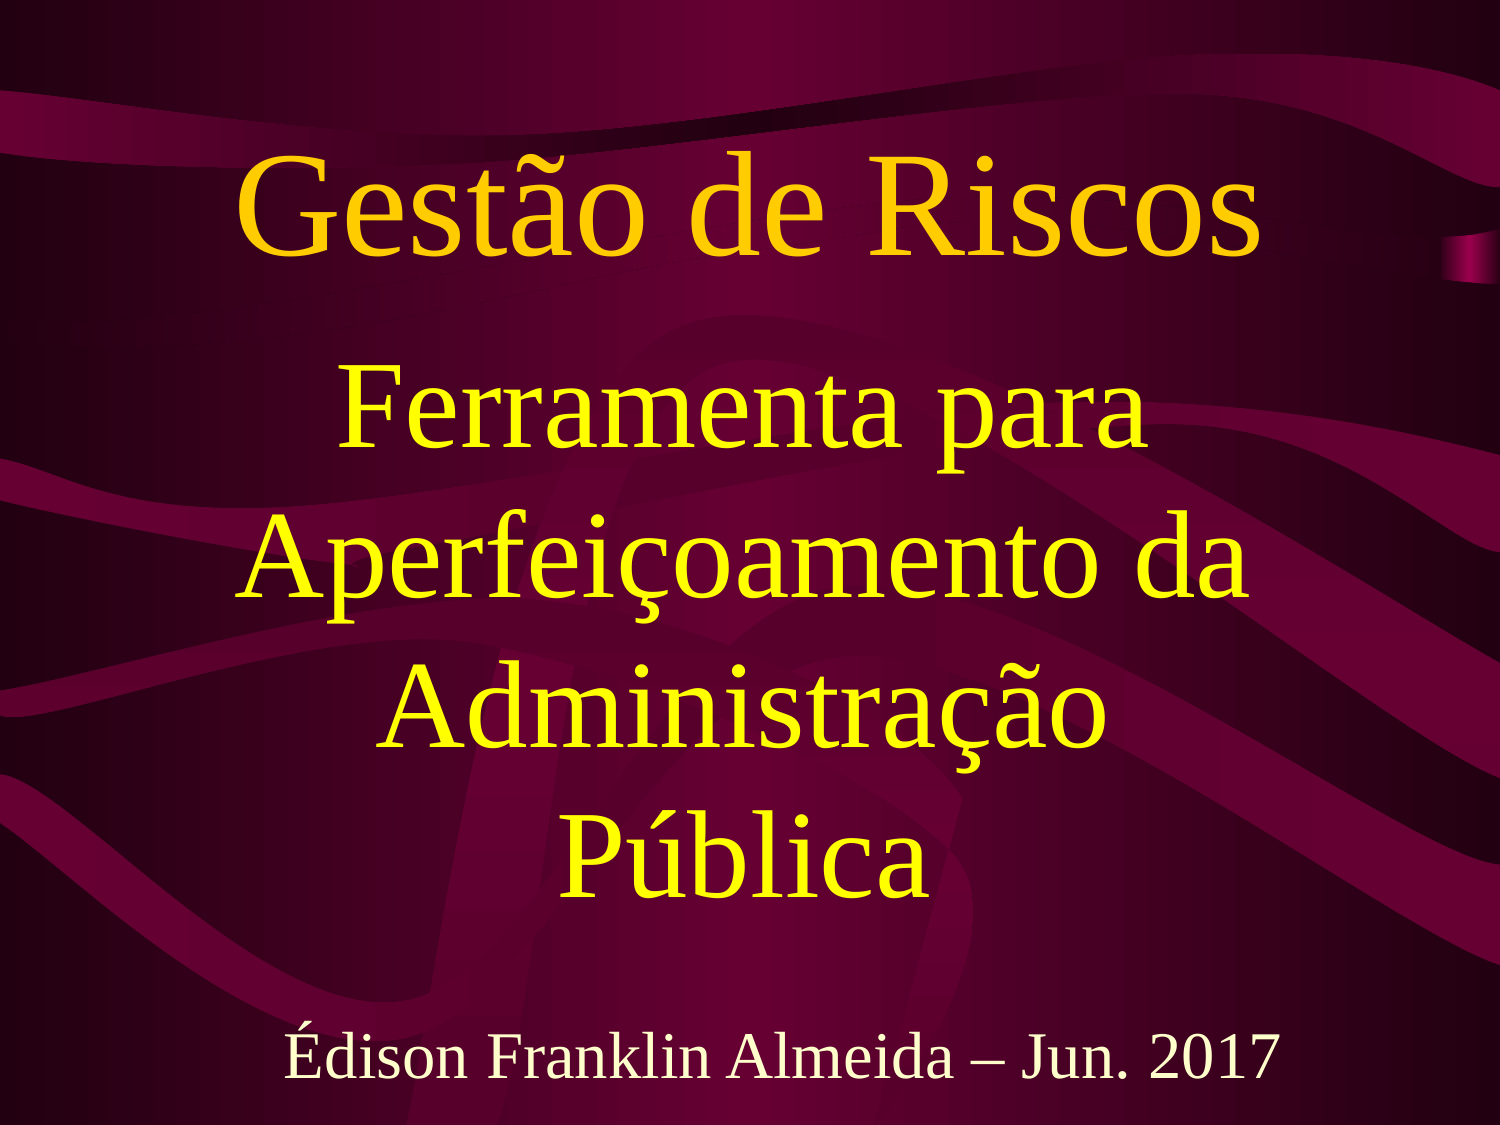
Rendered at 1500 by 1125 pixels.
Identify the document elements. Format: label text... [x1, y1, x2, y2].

subtitle Ferramenta para Aperfeiçoamento da Administração Pública [218, 314, 1269, 701]
text_box Édison Franklin Almeida – Jun. 2017 [269, 1004, 1299, 1099]
title Gestão de Riscos [112, 101, 1388, 290]
